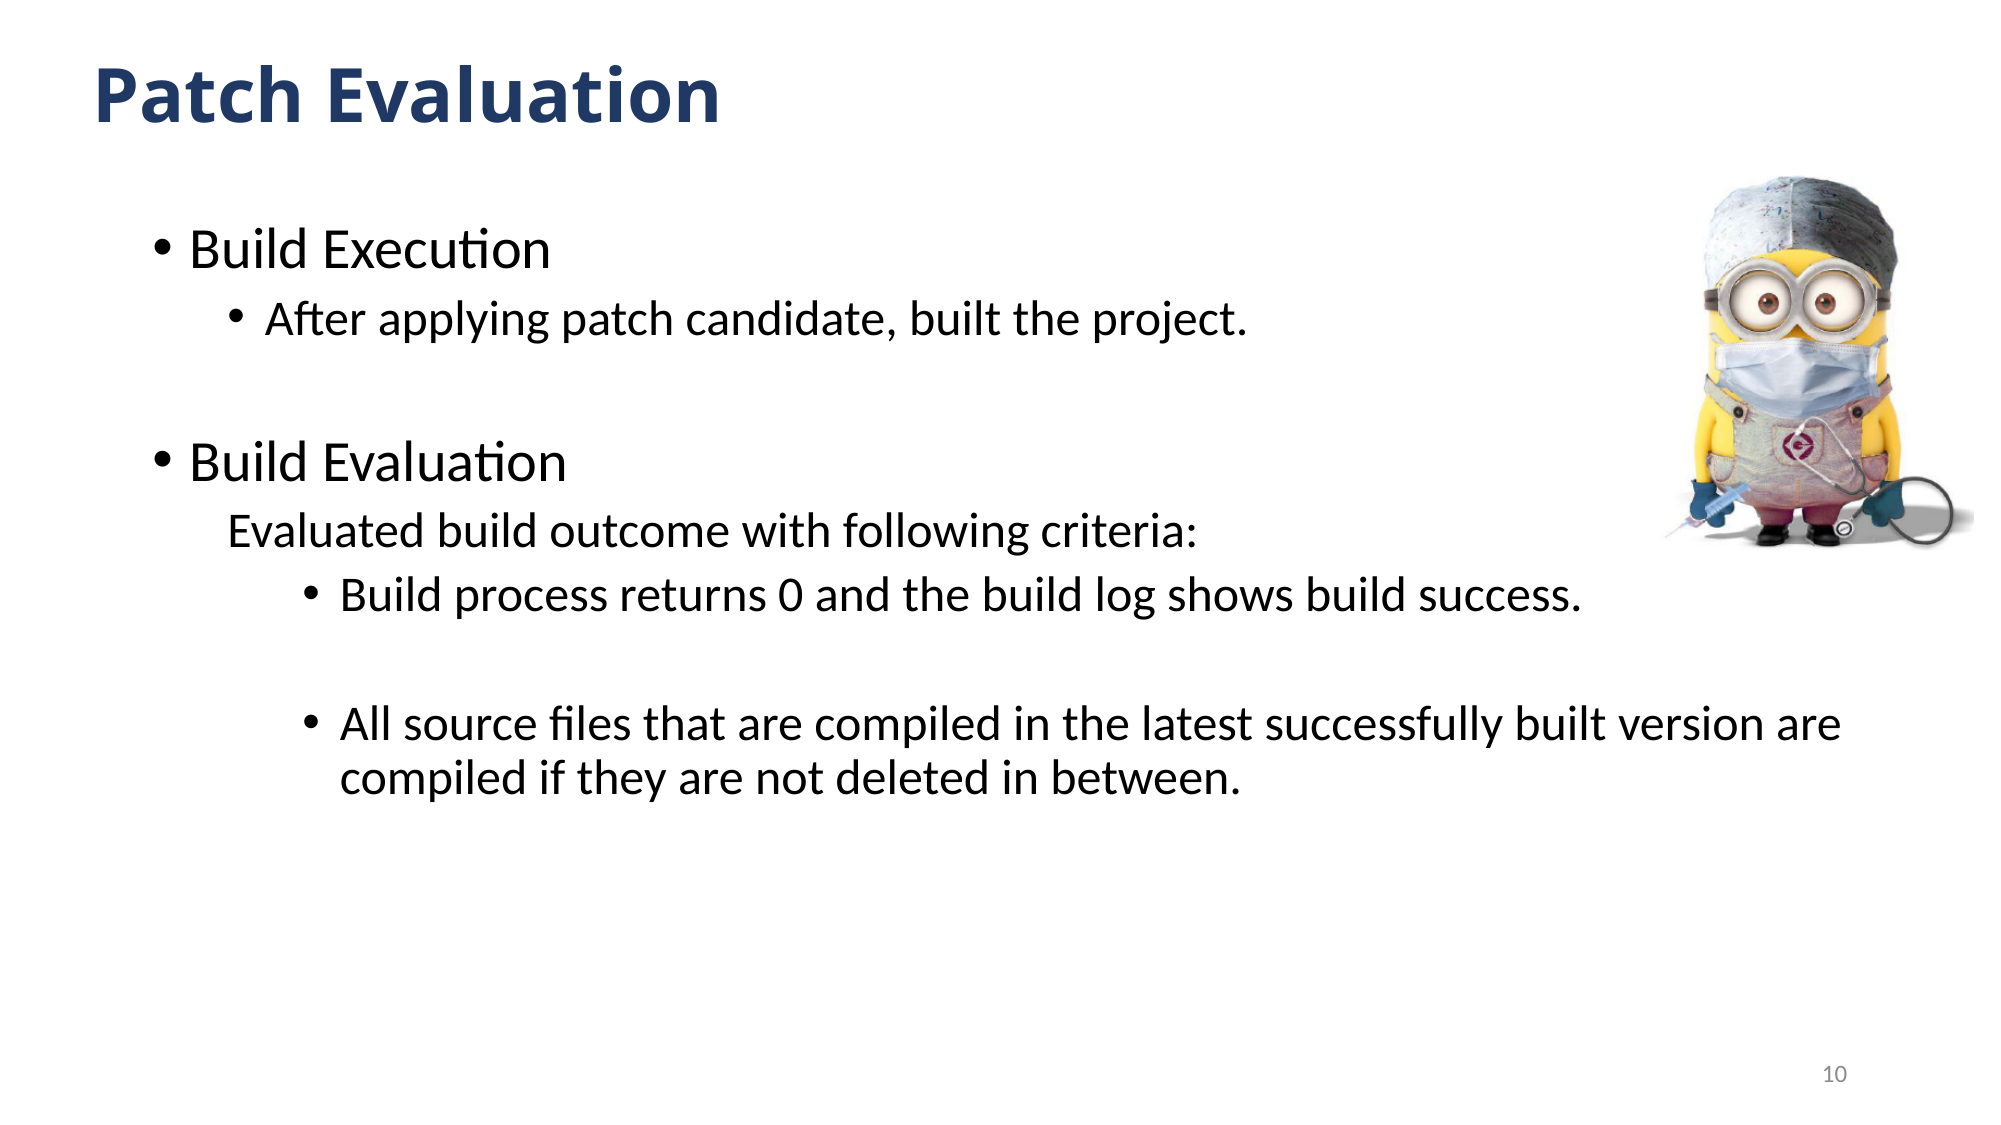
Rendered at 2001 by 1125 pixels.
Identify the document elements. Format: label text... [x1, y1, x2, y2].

picture [1631, 168, 1974, 556]
title Patch Evaluation [77, 22, 1803, 174]
list Build Execution After applying patch candidate, built the project. Build Evaluation Evaluated build outcome with following criteria: Build process returns 0 and the build log shows build success. All source files that are compiled in the latest successfully built version are compiled if they are not deleted in between. [137, 210, 1863, 1014]
slide_number 10 [1412, 1042, 1863, 1103]
